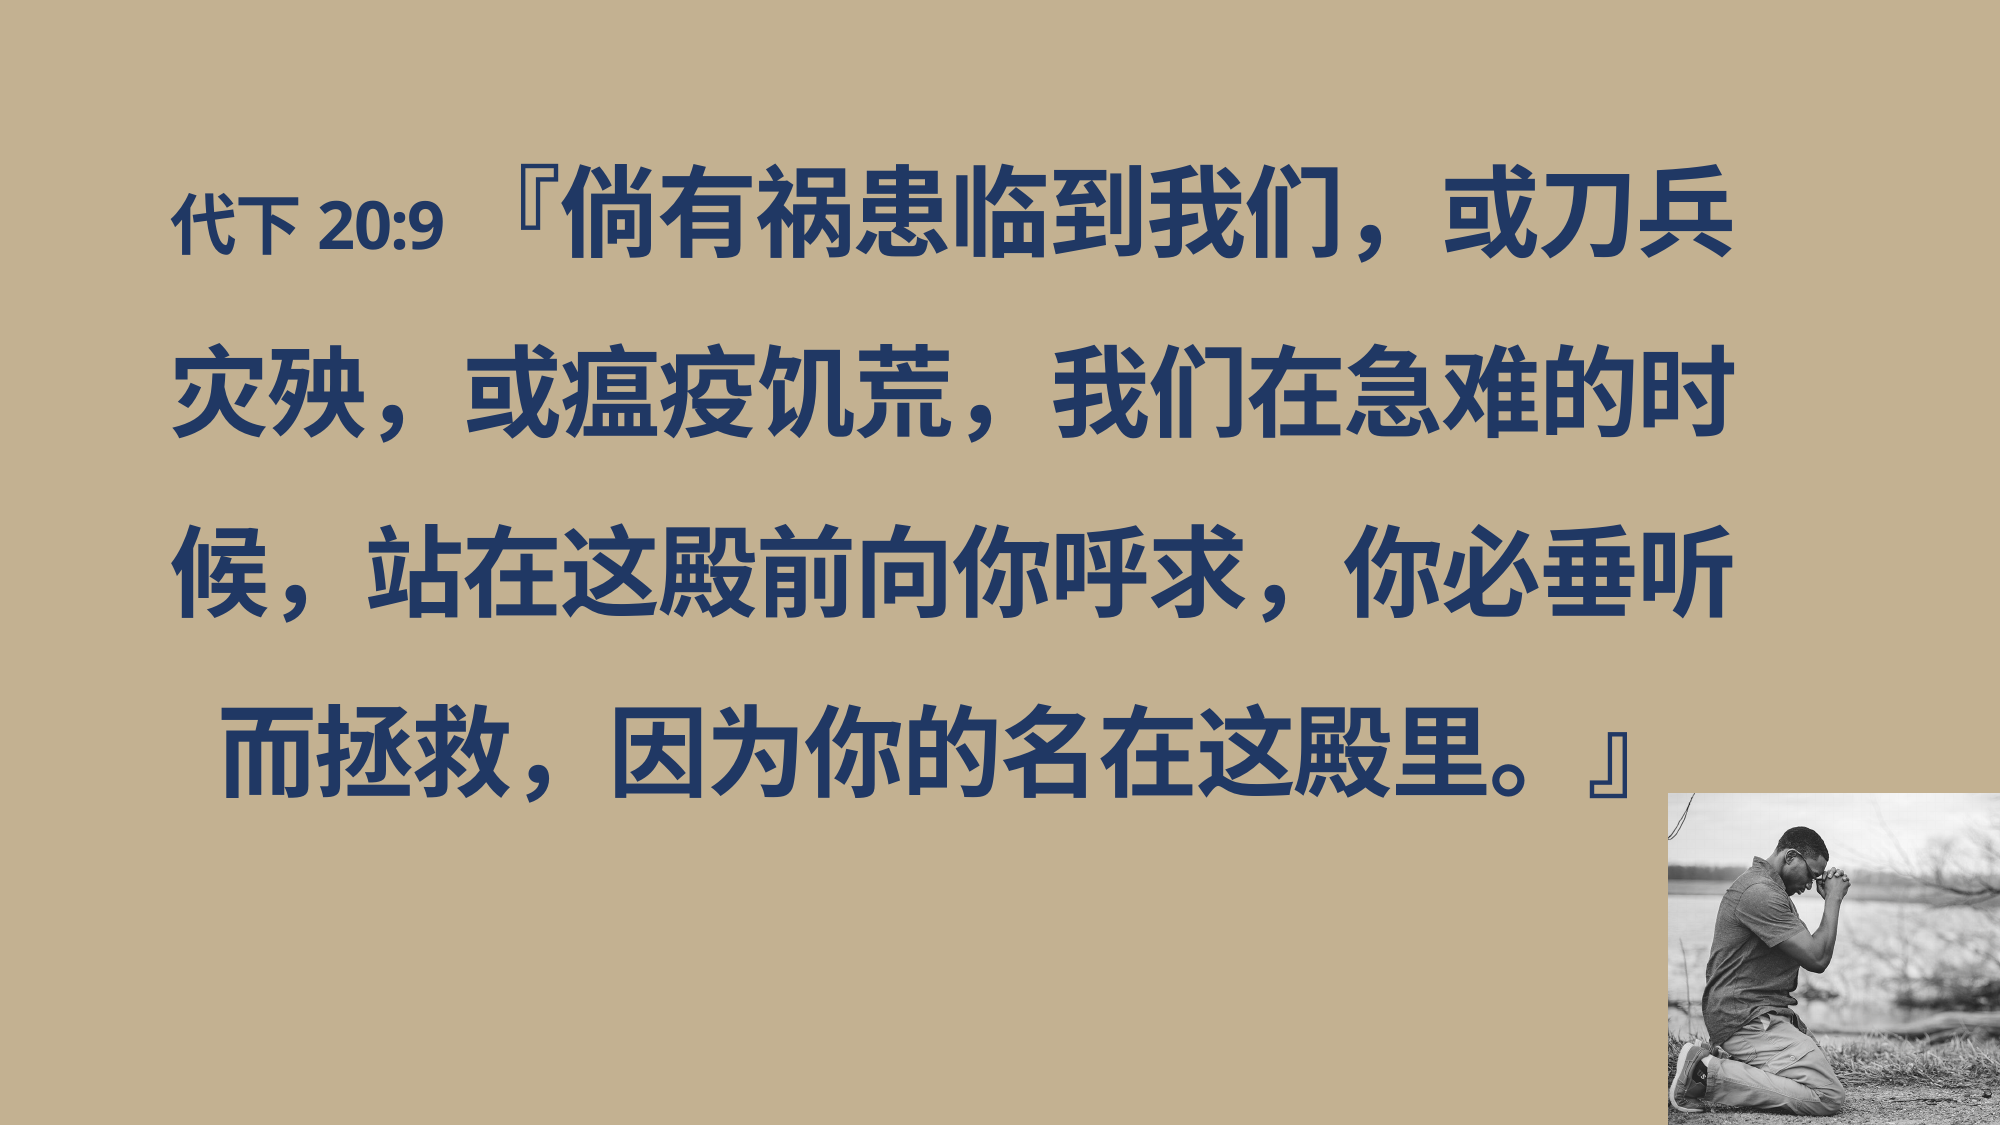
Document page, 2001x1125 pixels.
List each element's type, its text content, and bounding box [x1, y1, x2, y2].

picture [1668, 793, 2000, 1125]
text_box [0, 0, 2000, 1125]
title 代下20:9『倘有祸患临到我们，或刀兵灾殃，或瘟疫饥荒，我们在急难的时候，站在这殿前向你呼求，你必垂听而拯救，因为你的名在这殿里。』 [121, 532, 1784, 818]
